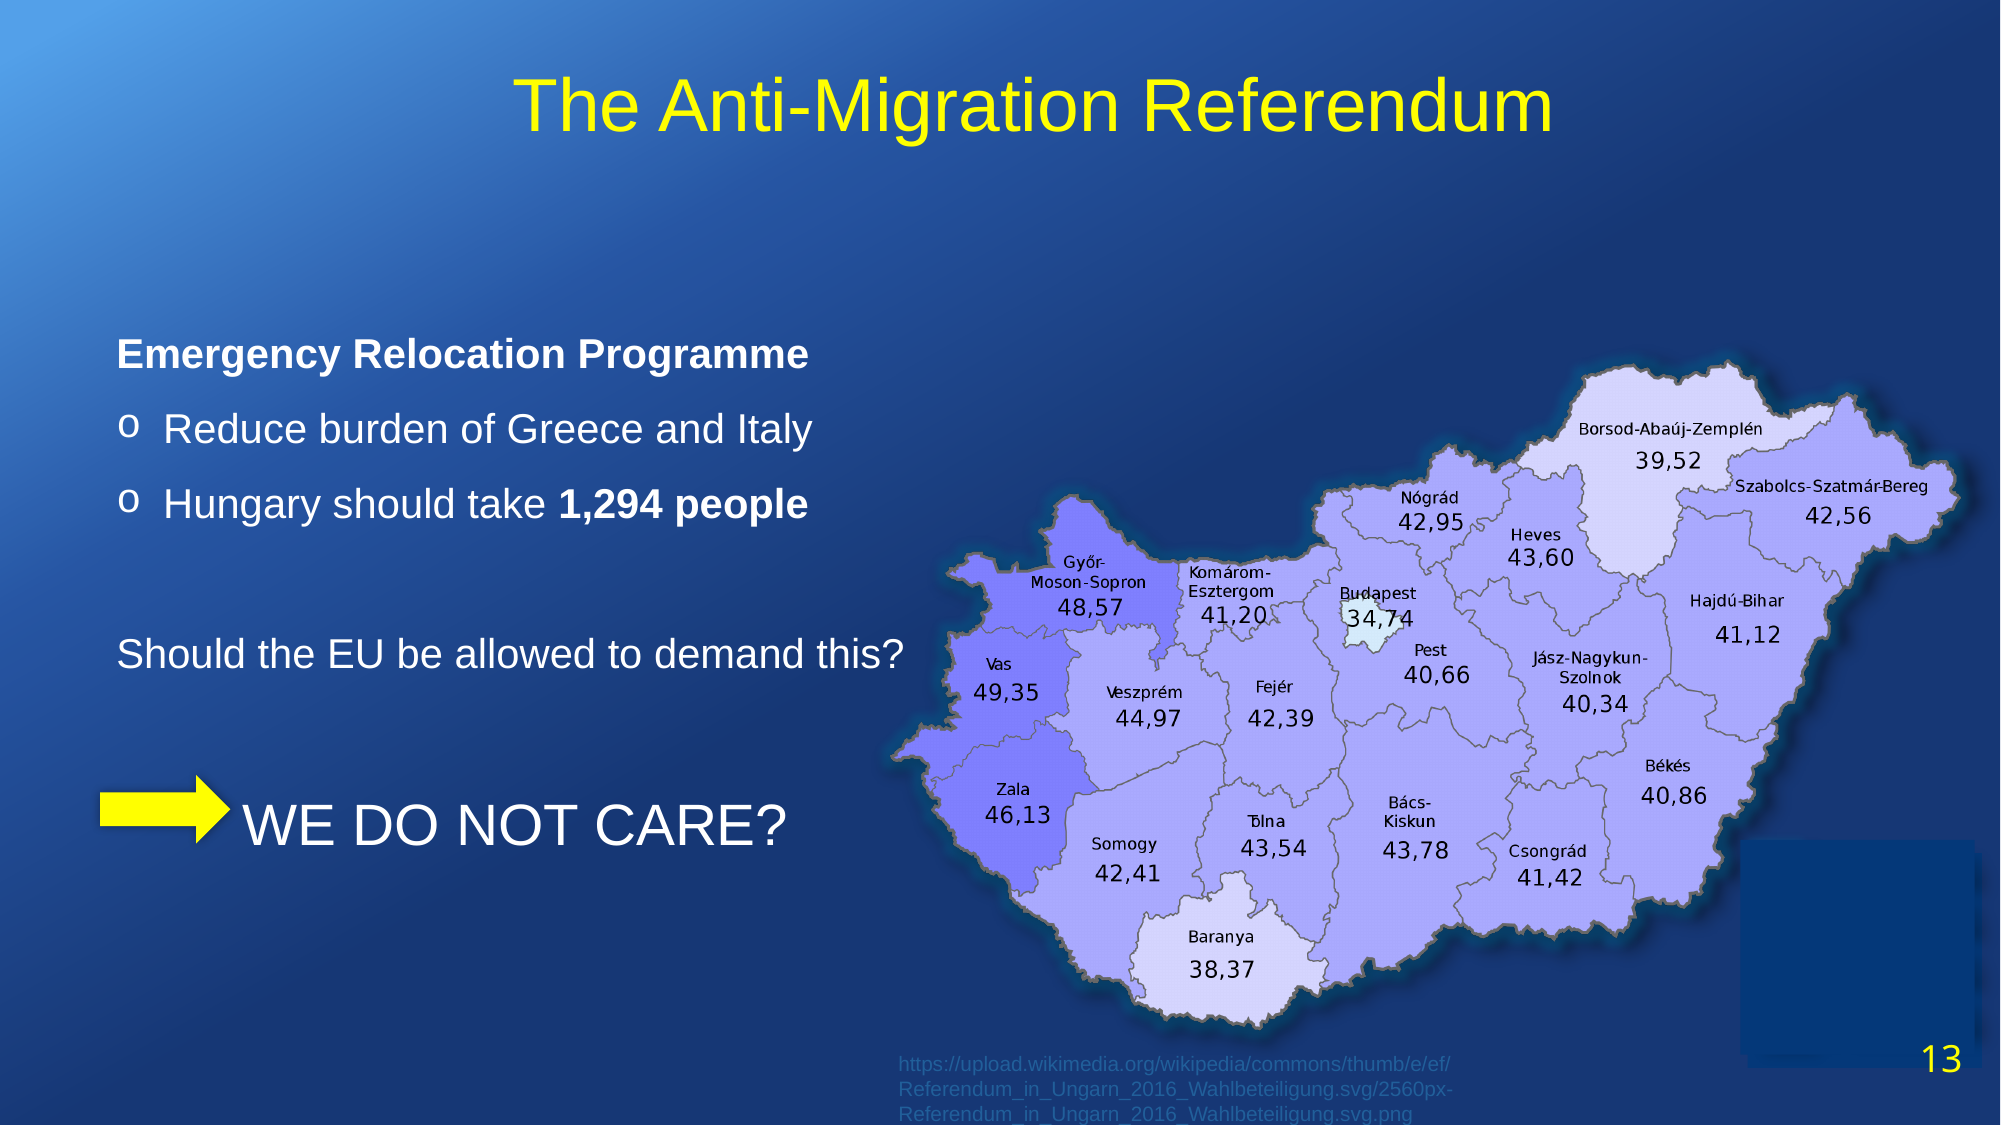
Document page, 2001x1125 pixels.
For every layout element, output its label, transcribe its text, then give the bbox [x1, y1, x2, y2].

text_box 13 [1904, 1027, 1978, 1088]
text_box Emergency Relocation Programme Reduce burden of Greece and Italy Hungary should take 1,294 people Should the EU be allowed to demand this? WE DO NOT CARE? [101, 294, 1377, 865]
picture [0, 0, 2001, 1125]
text_box The Anti-Migration Referendum [435, 49, 1633, 154]
text_box [100, 774, 231, 844]
text_box https://upload.wikimedia.org/wikipedia/commons/thumb/e/ef/Referendum_in_Ungarn_2016_Wahlbeteiligung.svg/2560px-Referendum_in_Ungarn_2016_Wahlbeteiligung.svg.png [883, 1063, 1870, 1125]
